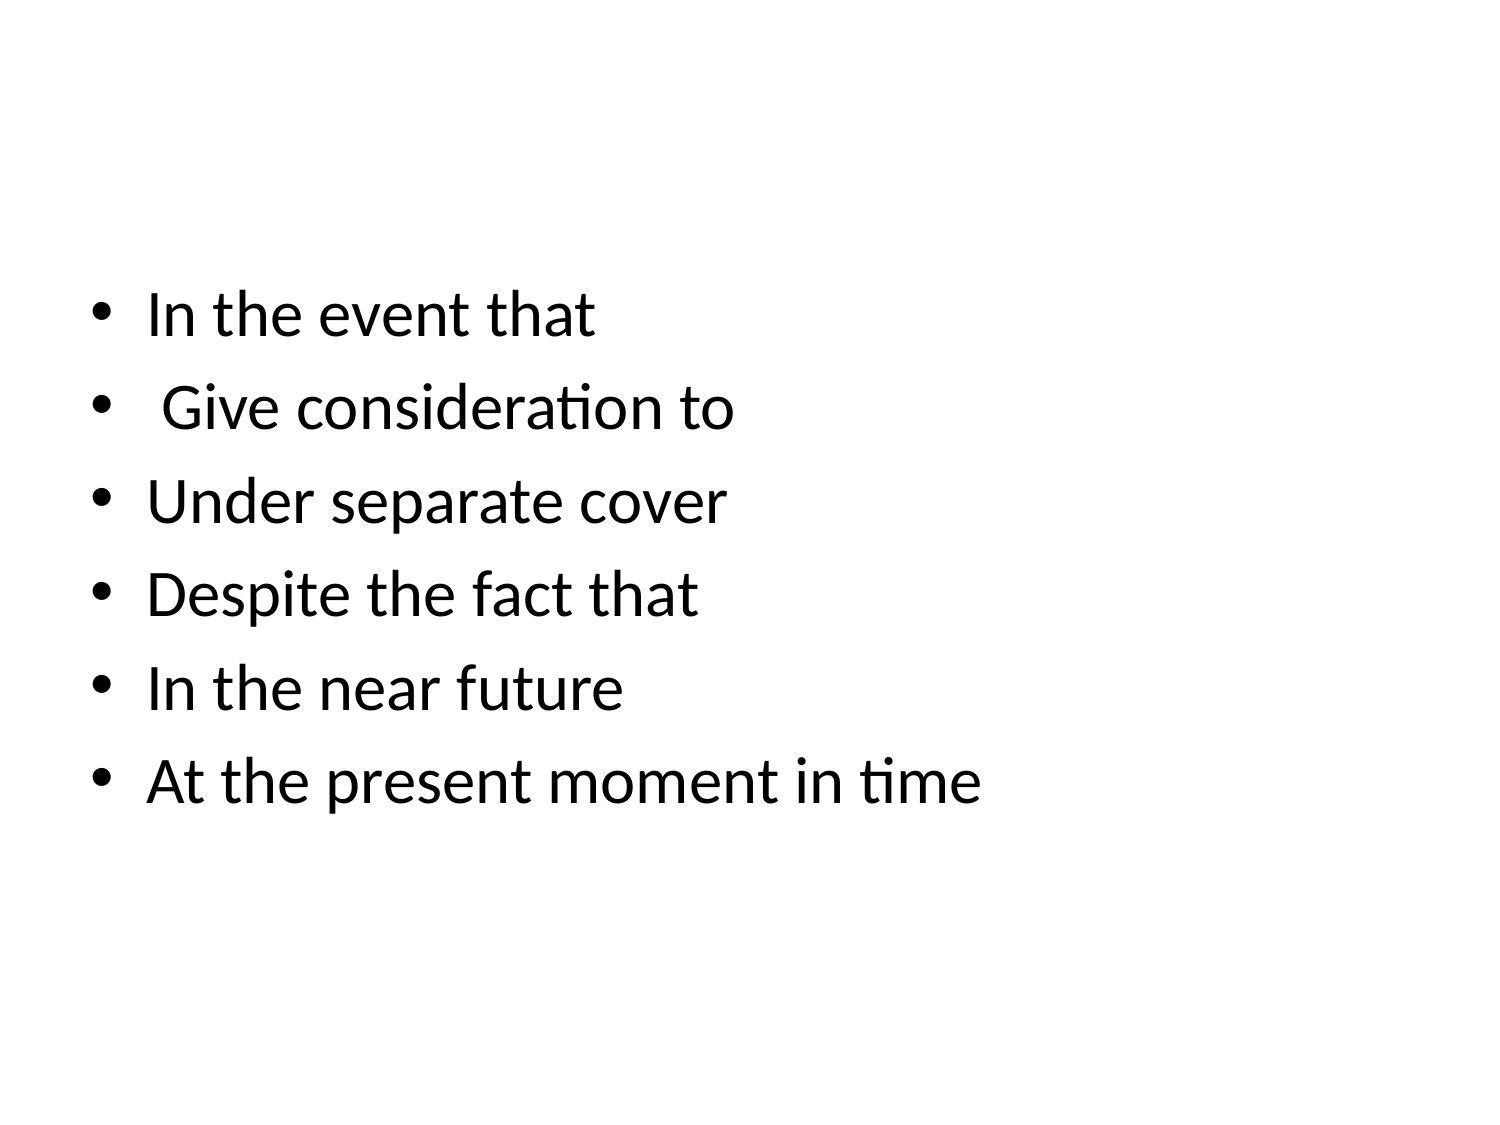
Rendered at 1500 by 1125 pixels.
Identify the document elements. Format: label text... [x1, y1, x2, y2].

list In the event that Give consideration to Under separate cover Despite the fact that In the near future At the present moment in time [75, 262, 1425, 1005]
